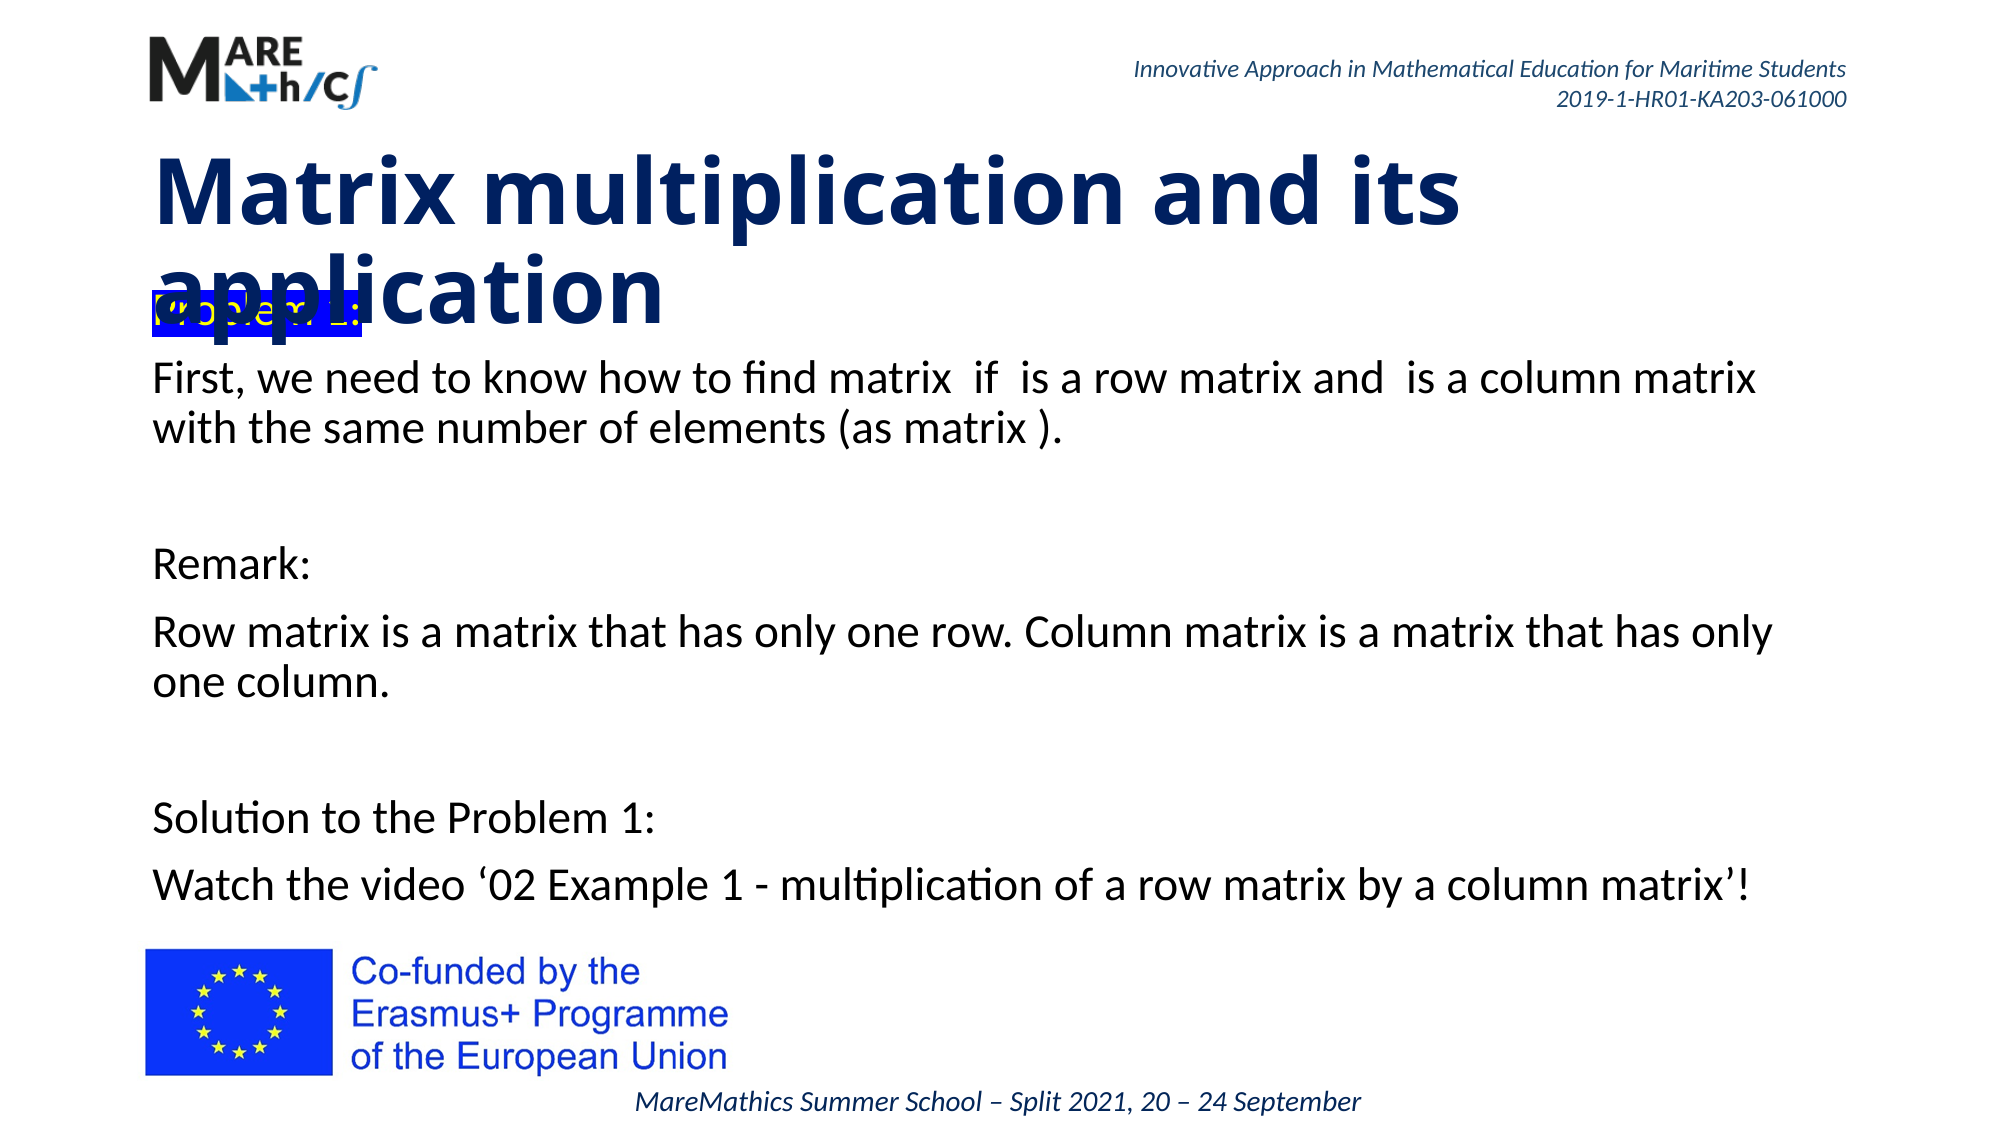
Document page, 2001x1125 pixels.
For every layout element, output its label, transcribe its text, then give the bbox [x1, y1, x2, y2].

picture [137, 930, 783, 1100]
picture [149, 36, 378, 110]
title Matrix multiplication and its application [137, 137, 1863, 278]
